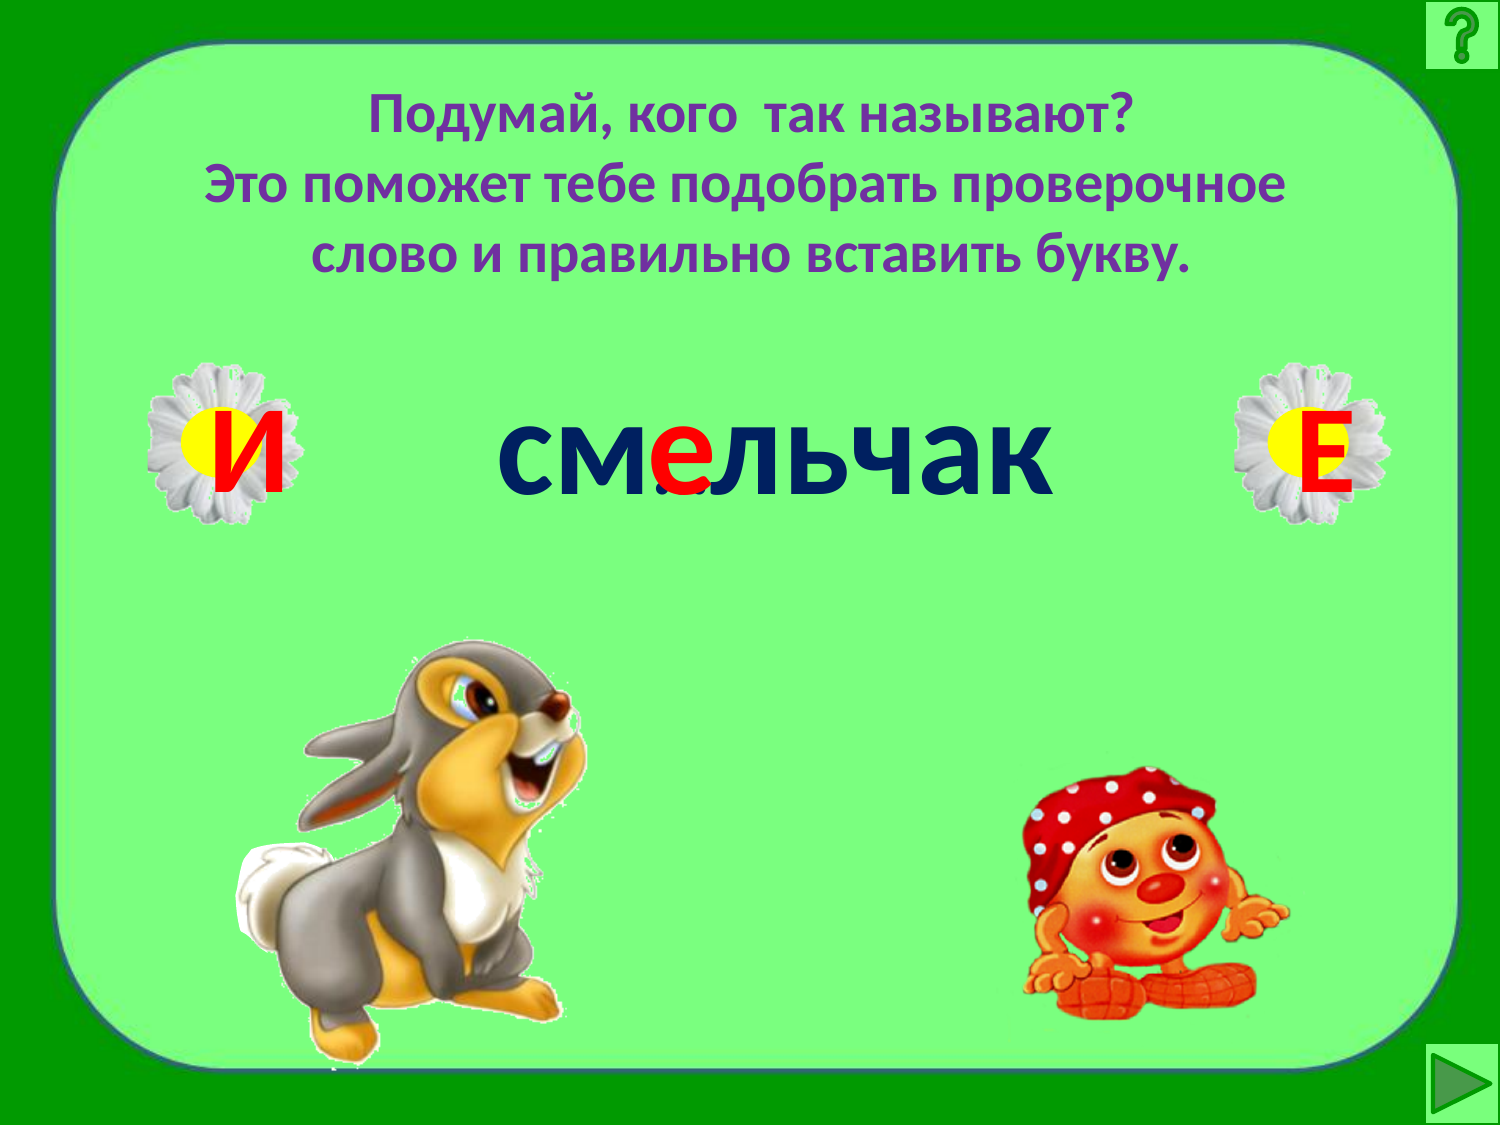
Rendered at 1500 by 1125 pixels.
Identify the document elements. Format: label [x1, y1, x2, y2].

picture [0, 0, 1500, 1125]
text_box [147, 361, 314, 540]
text_box [1233, 361, 1400, 540]
text_box [229, 632, 600, 1074]
